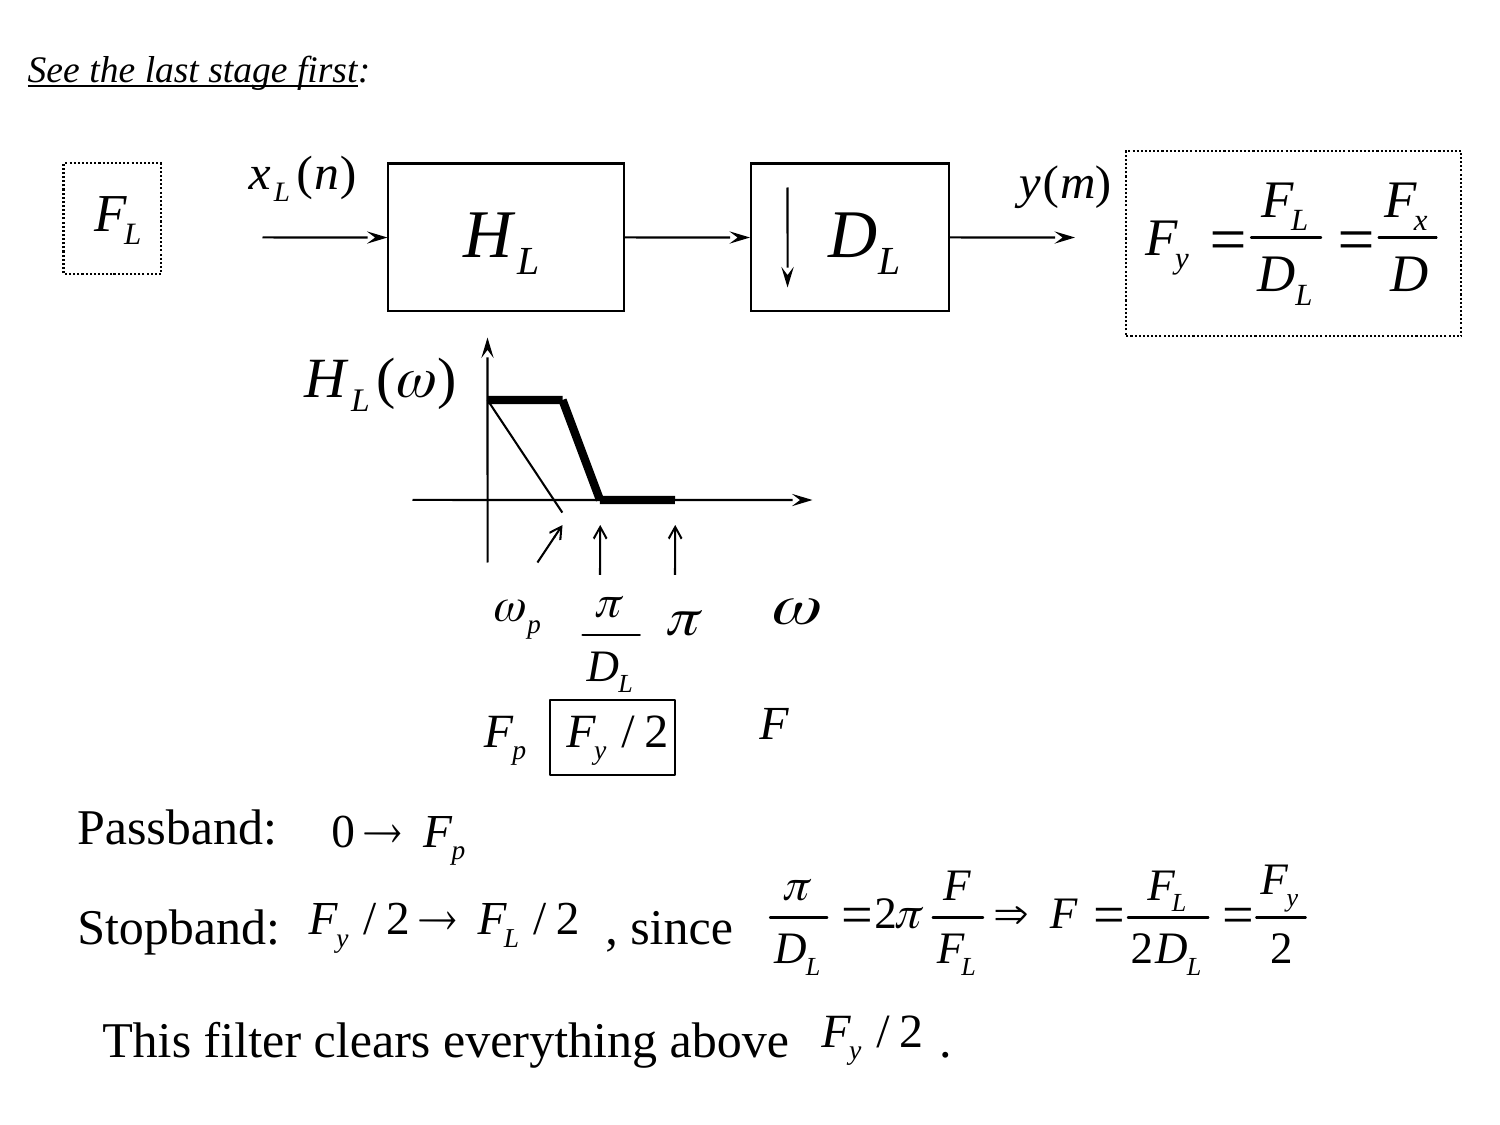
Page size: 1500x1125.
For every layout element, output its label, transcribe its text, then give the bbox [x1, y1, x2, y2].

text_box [659, 599, 713, 649]
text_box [815, 194, 912, 287]
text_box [238, 144, 368, 210]
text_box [324, 799, 476, 876]
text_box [557, 699, 678, 776]
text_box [449, 194, 553, 287]
text_box [751, 163, 949, 312]
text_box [293, 340, 468, 426]
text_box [299, 887, 589, 963]
text_box Stopband: , since [62, 887, 297, 963]
text_box [63, 163, 162, 274]
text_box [574, 574, 651, 698]
text_box Passband: [62, 787, 450, 863]
text_box [388, 163, 624, 312]
text_box This filter clears everything above . [933, 999, 1275, 1075]
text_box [474, 699, 536, 776]
text_box [729, 231, 751, 244]
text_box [762, 849, 1315, 986]
text_box See the last stage first: [12, 37, 1475, 98]
text_box [1054, 231, 1075, 244]
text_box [487, 574, 551, 650]
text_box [530, 530, 569, 557]
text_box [812, 999, 933, 1076]
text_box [1007, 159, 1123, 219]
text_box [762, 587, 835, 640]
text_box This filter clears everything above . [87, 999, 811, 1075]
text_box [791, 493, 813, 507]
text_box [481, 337, 494, 359]
text_box [1126, 151, 1462, 337]
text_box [1134, 167, 1448, 318]
text_box Stopband: , since [590, 887, 757, 963]
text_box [749, 699, 802, 748]
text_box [83, 182, 151, 254]
text_box [366, 231, 388, 244]
text_box [781, 266, 794, 288]
text_box [549, 699, 556, 775]
